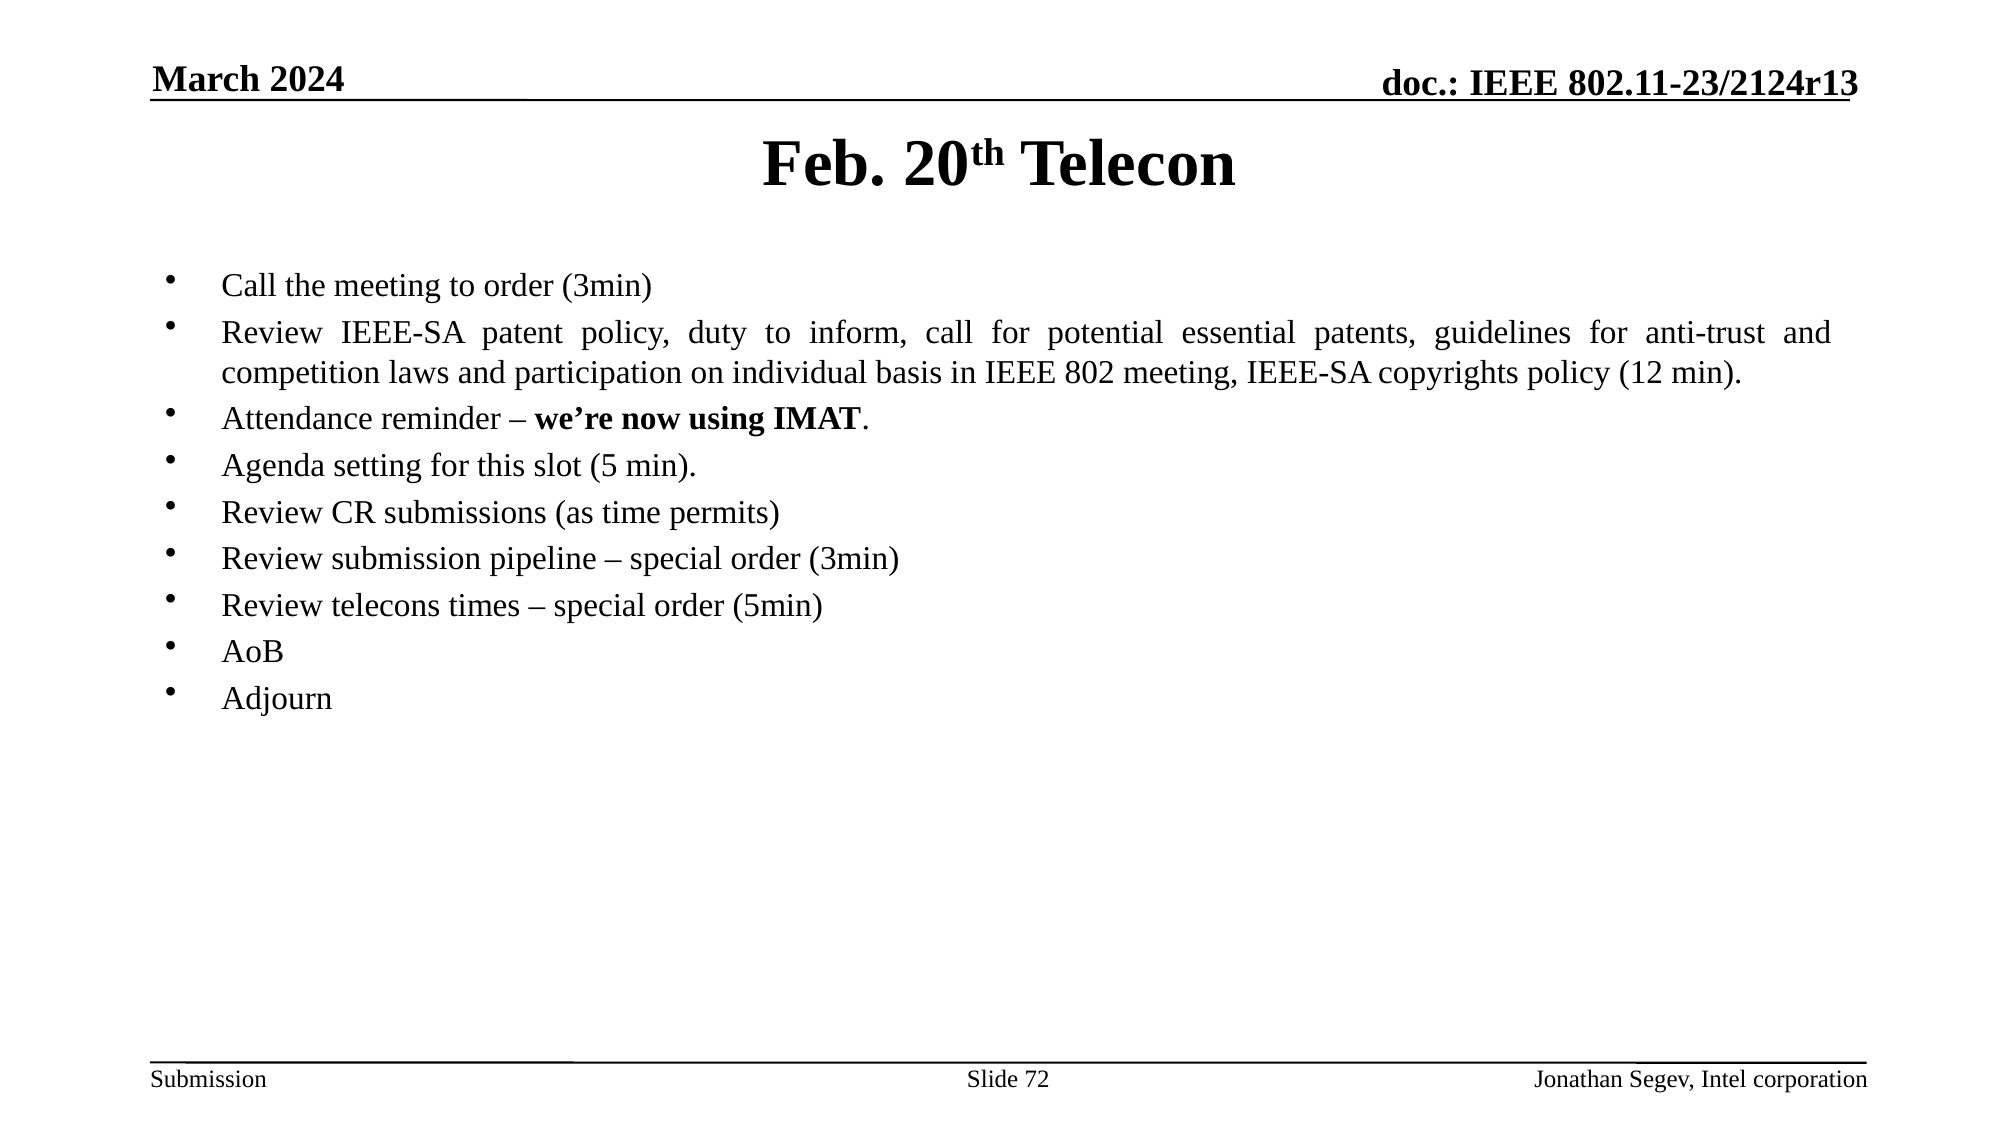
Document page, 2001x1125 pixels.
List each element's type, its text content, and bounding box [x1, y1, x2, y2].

footer Jonathan Segev, Intel corporation [1171, 1061, 1869, 1093]
title Feb. 20th Telecon [149, 112, 1850, 205]
list Call the meeting to order (3min) Review IEEE-SA patent policy, duty to inform, call for potential essential patents, guidelines for anti-trust and competition laws and participation on individual basis in IEEE 802 meeting, IEEE-SA copyrights policy (12 min). Attendance reminder – we’re now using IMAT. Agenda setting for this slot (5 min). Review CR submissions (as time permits) Review submission pipeline – special order (3min) Review telecons times – special order (5min) AoB Adjourn [149, 255, 1850, 1048]
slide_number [152, 54, 563, 100]
slide_number Slide 72 [950, 1061, 1067, 1123]
